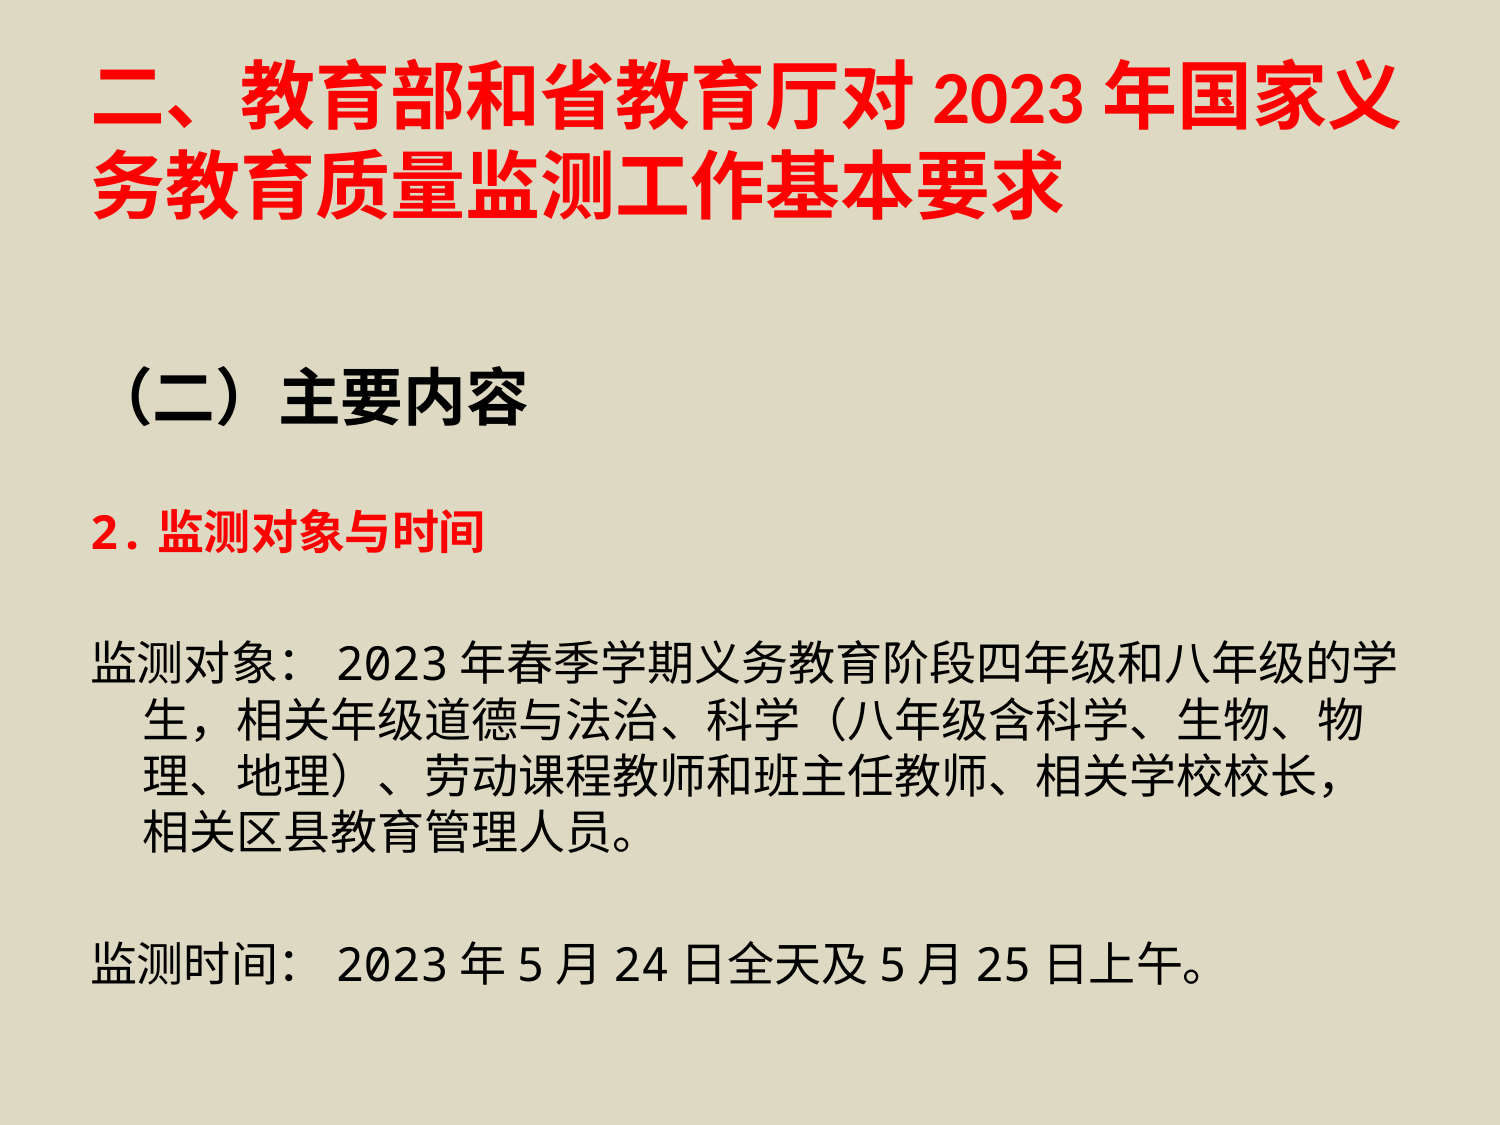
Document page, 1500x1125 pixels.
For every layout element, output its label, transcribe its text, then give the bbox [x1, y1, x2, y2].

list （二）主要内容 2.监测对象与时间 监测对象：2023年春季学期义务教育阶段四年级和八年级的学生，相关年级道德与法治、科学（八年级含科学、生物、物理、地理）、劳动课程教师和班主任教师、相关学校校长，相关区县教育管理人员。 监测时间：2023年5月24日全天及5月25日上午。 [75, 262, 1425, 1005]
title 二、教育部和省教育厅对2023年国家义务教育质量监测工作基本要求 [75, 45, 1425, 233]
